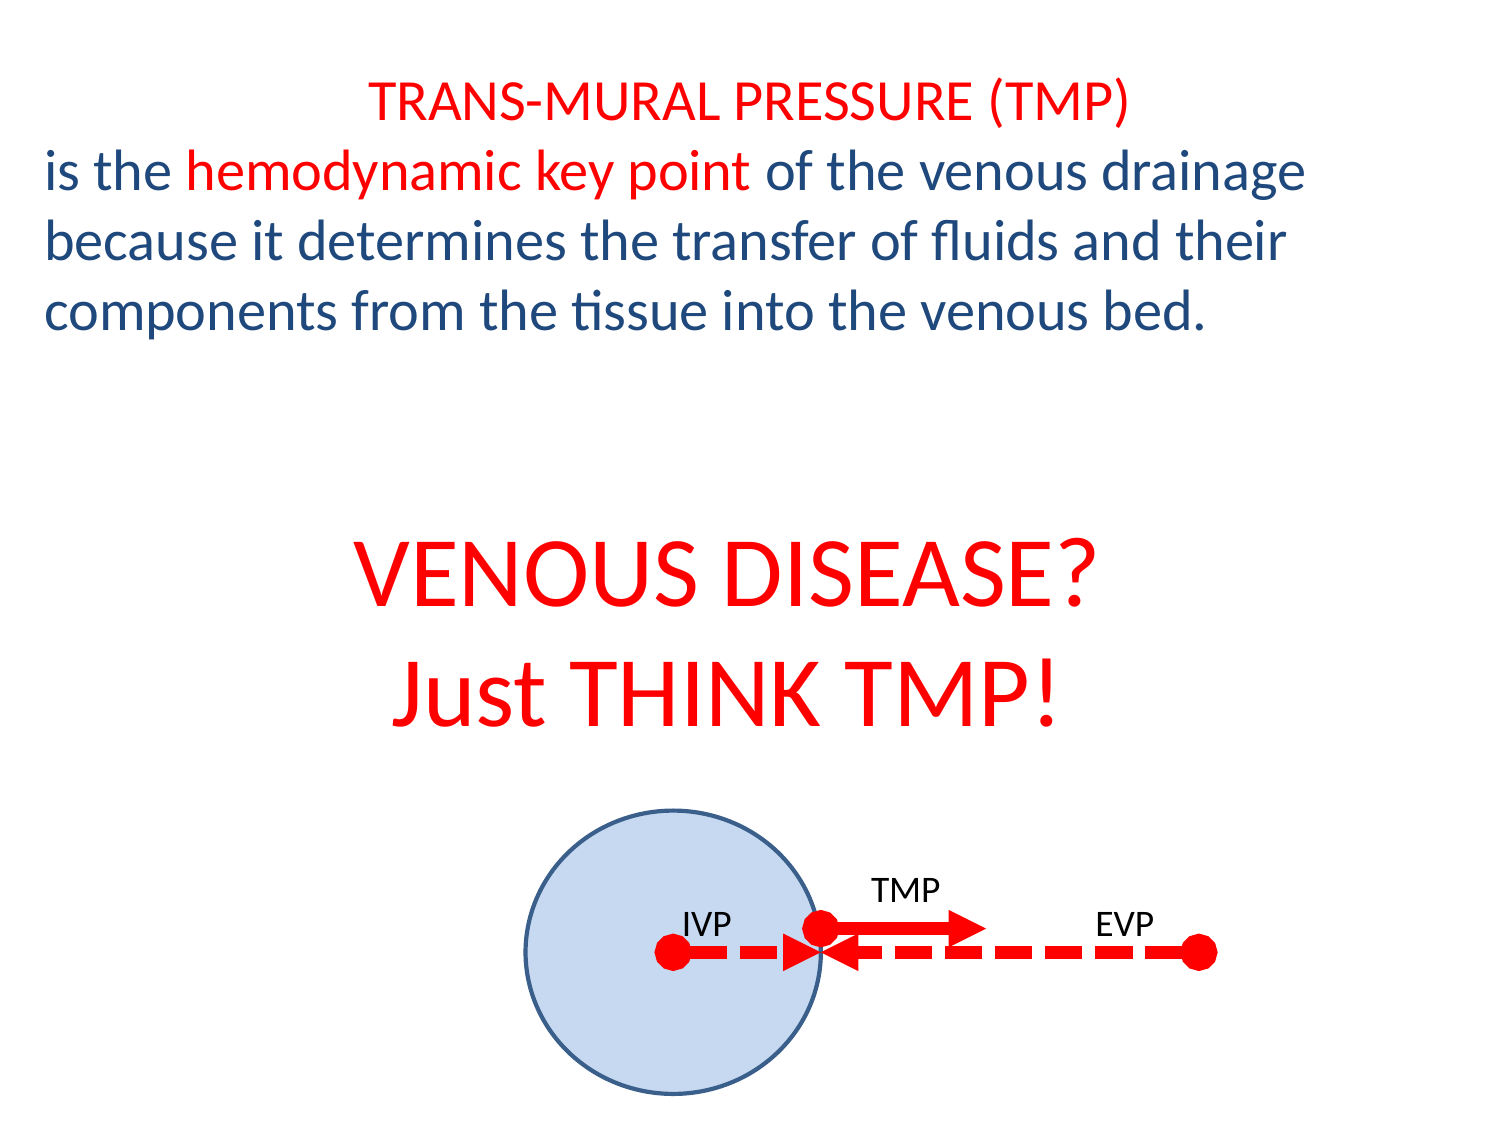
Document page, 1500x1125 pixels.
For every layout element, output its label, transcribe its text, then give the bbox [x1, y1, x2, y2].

text_box [523, 808, 823, 1097]
text_box TRANS-MURAL PRESSURE (TMP) is the hemodynamic key point of the venous drainage because it determines the transfer of fluids and their components from the tissue into the venous bed. [29, 54, 1471, 350]
text_box TMP [856, 857, 1034, 918]
text_box VENOUS DISEASE? Just THINK TMP! [6, 498, 1448, 754]
text_box EVP [1080, 891, 1258, 952]
text_box IVP [667, 891, 845, 952]
